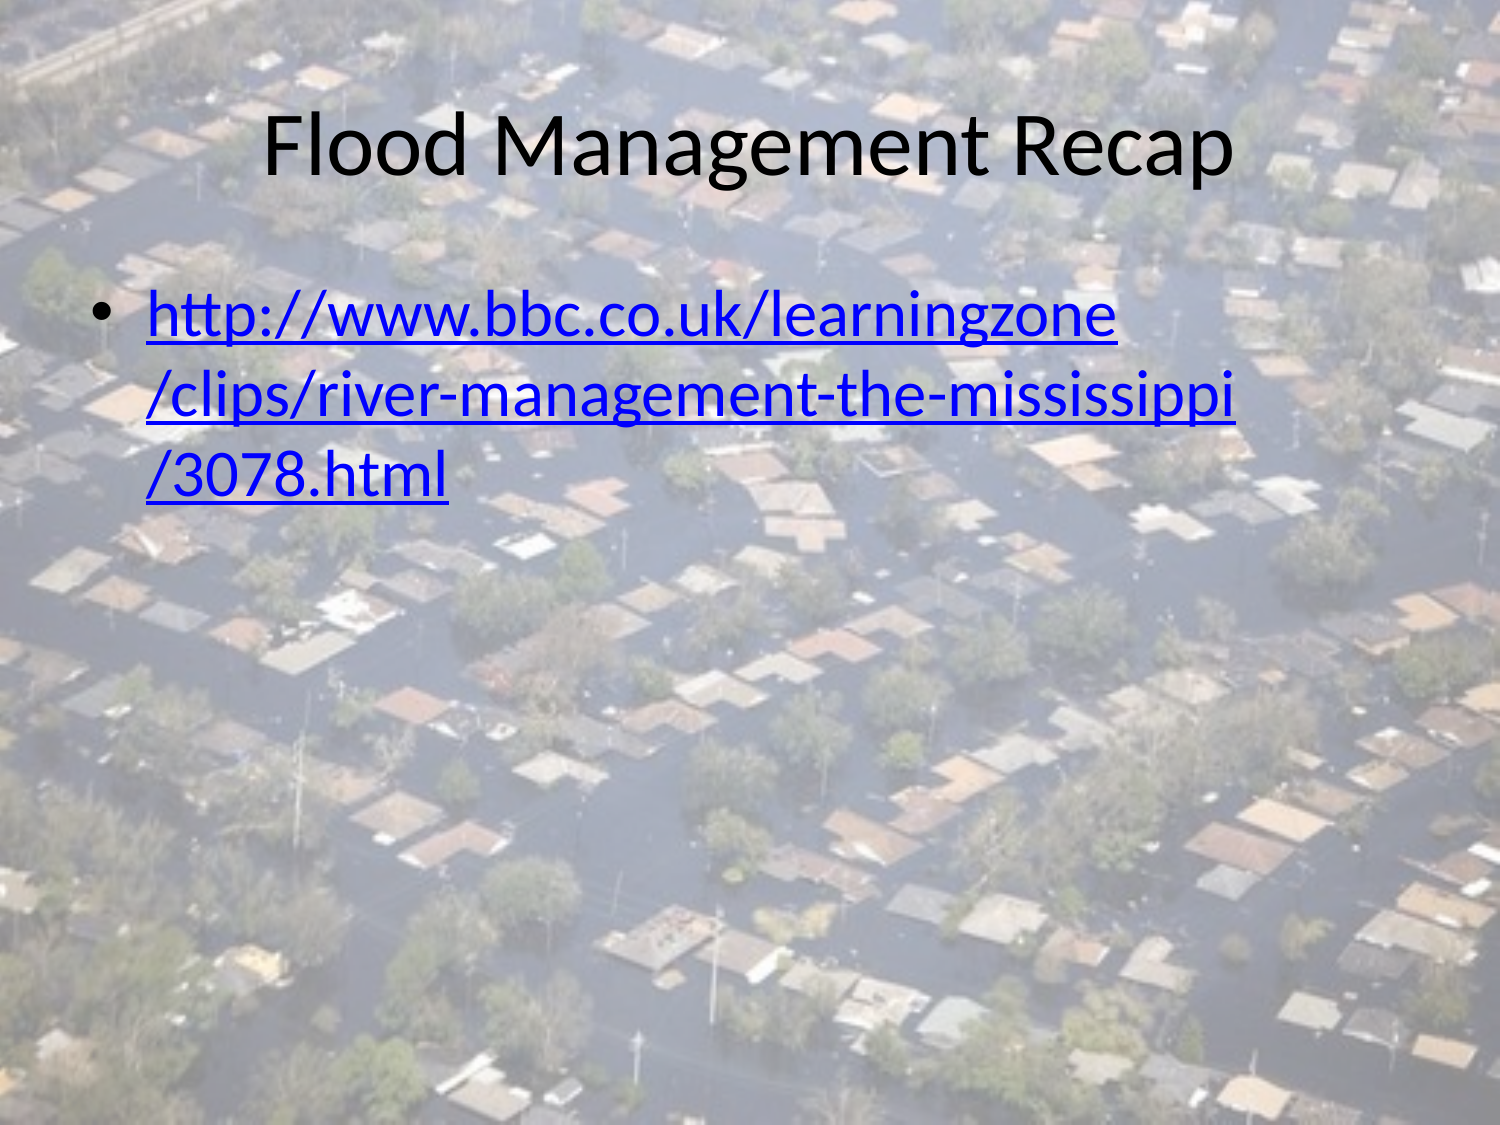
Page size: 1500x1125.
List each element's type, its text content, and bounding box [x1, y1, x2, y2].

list http://www.bbc.co.uk/learningzone/clips/river-management-the-mississippi/3078.html [75, 262, 1425, 1005]
title Flood Management Recap [75, 45, 1425, 233]
